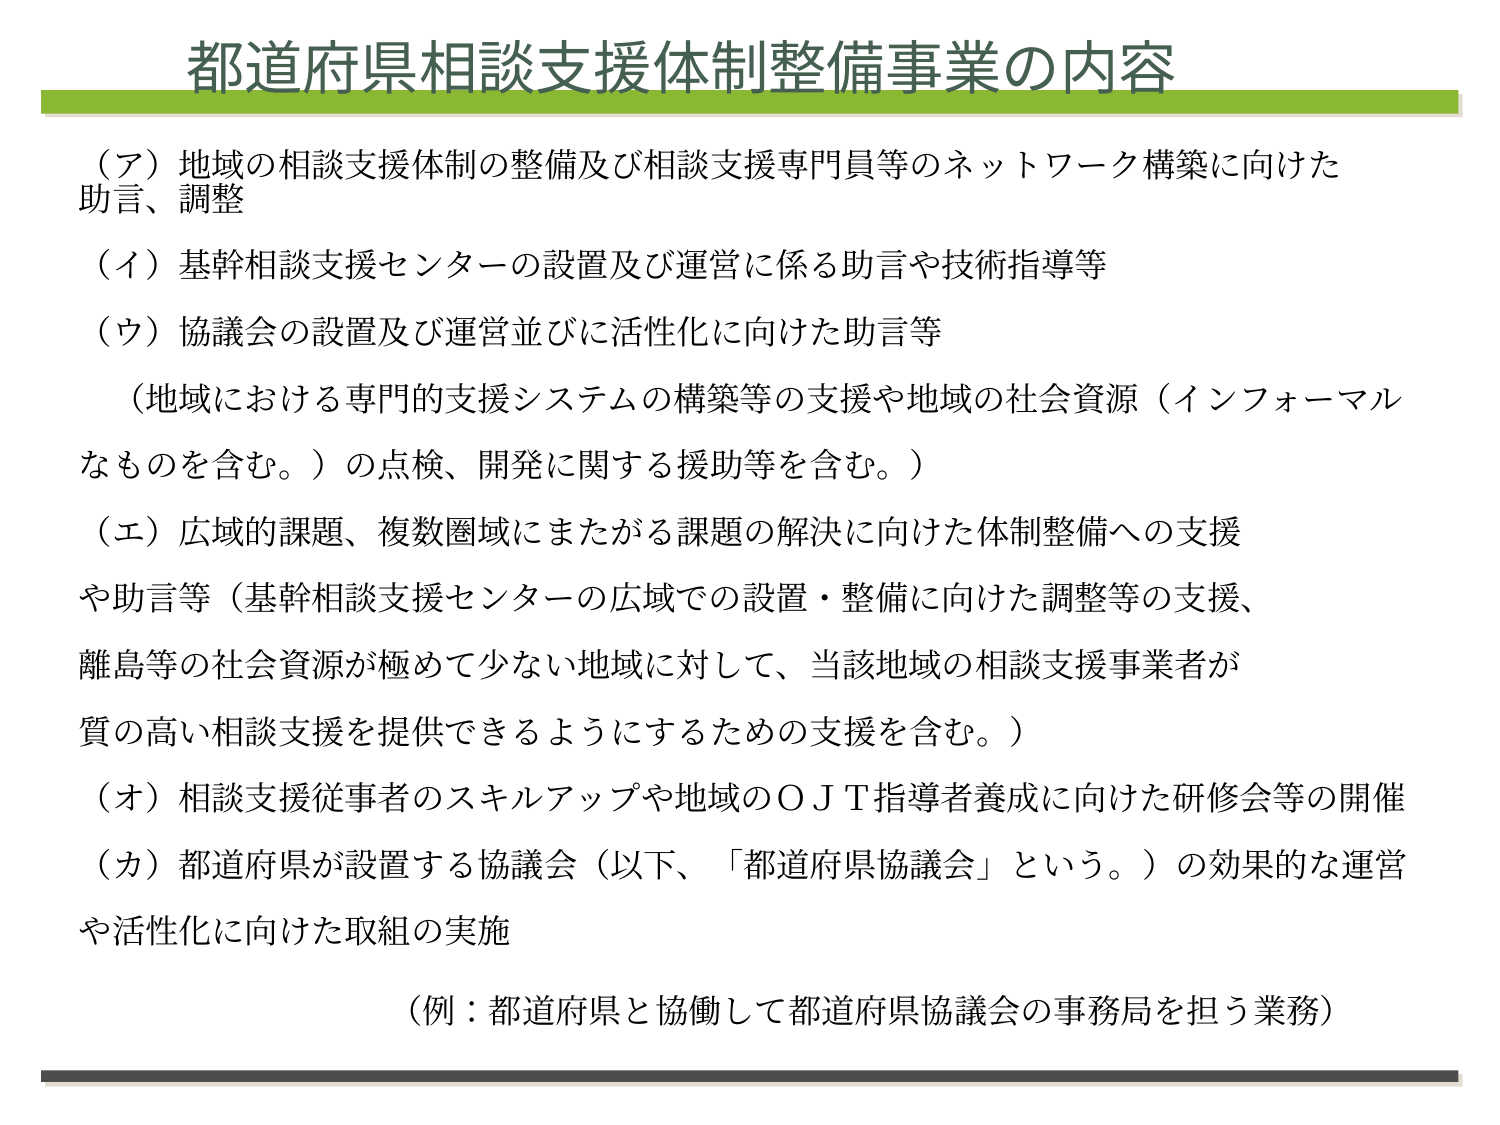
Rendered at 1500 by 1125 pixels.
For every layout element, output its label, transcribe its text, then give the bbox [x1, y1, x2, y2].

title 都道府県相談支援体制整備事業の内容 [170, 30, 1235, 103]
text_box （ア）地域の相談支援体制の整備及び相談支援専門員等のネットワーク構築に向けた 助言、調整 （イ）基幹相談支援センターの設置及び運営に係る助言や技術指導等 （ウ）協議会の設置及び運営並びに活性化に向けた助言等 （地域における専門的支援システムの構築等の支援や地域の社会資源（インフォーマル なものを含む。）の点検、開発に関する援助等を含む。） （エ）広域的課題、複数圏域にまたがる課題の解決に向けた体制整備への支援 や助言等（基幹相談支援センターの広域での設置・整備に向けた調整等の支援、 離島等の社会資源が極めて少ない地域に対して、当該地域の相談支援事業者が 質の高い相談支援を提供できるようにするための支援を含む。） （オ）相談支援従事者のスキルアップや地域のＯＪＴ指導者養成に向けた研修会等の開催 （カ）都道府県が設置する協議会（以下、「都道府県協議会」という。）の効果的な運営 や活性化に向けた取組の実施 （例：都道府県と協働して都道府県協議会の事務局を担う業務） [42, 143, 1483, 1038]
